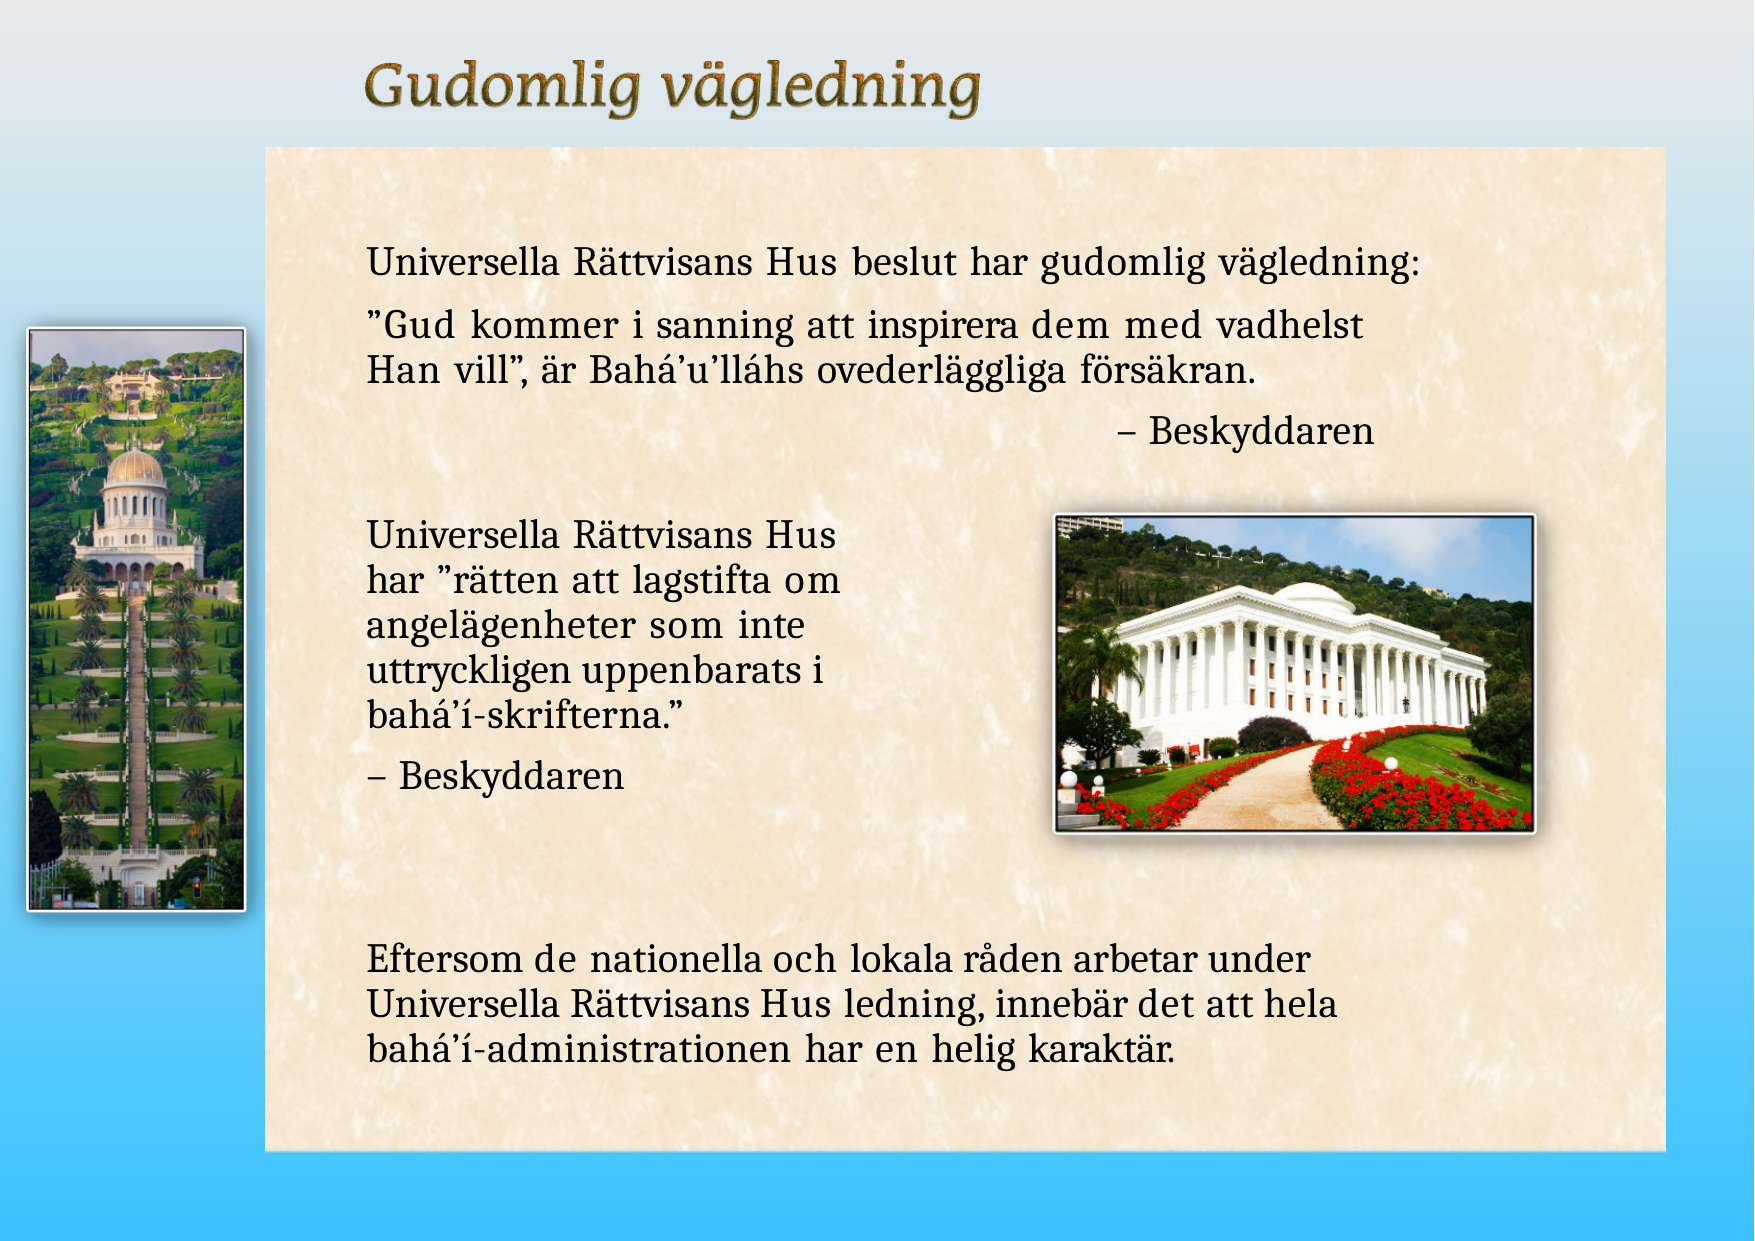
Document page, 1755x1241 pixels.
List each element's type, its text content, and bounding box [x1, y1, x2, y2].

text_box Eftersom de nationella och lokala råden arbetar under Universella Rättvisans Hus ledning, innebär det att hela bahá’í-administrationen har en helig karaktär. [364, 927, 1399, 1071]
text_box Universella Rättvisans Hus beslut har gudomlig vägledning: ”Gud kommer i sanning att inspirera dem med vadhelst Han vill”, är Bahá’u’lláhs ovederläggliga försäkran. – Beskyddaren Universella Rättvisans Hus har ”rätten att lagstifta om angelägenheter som inte uttryckligen uppenbarats i bahá’í-skrifterna.” – Beskyddaren [364, 220, 1470, 798]
picture [0, 0, 1754, 1241]
